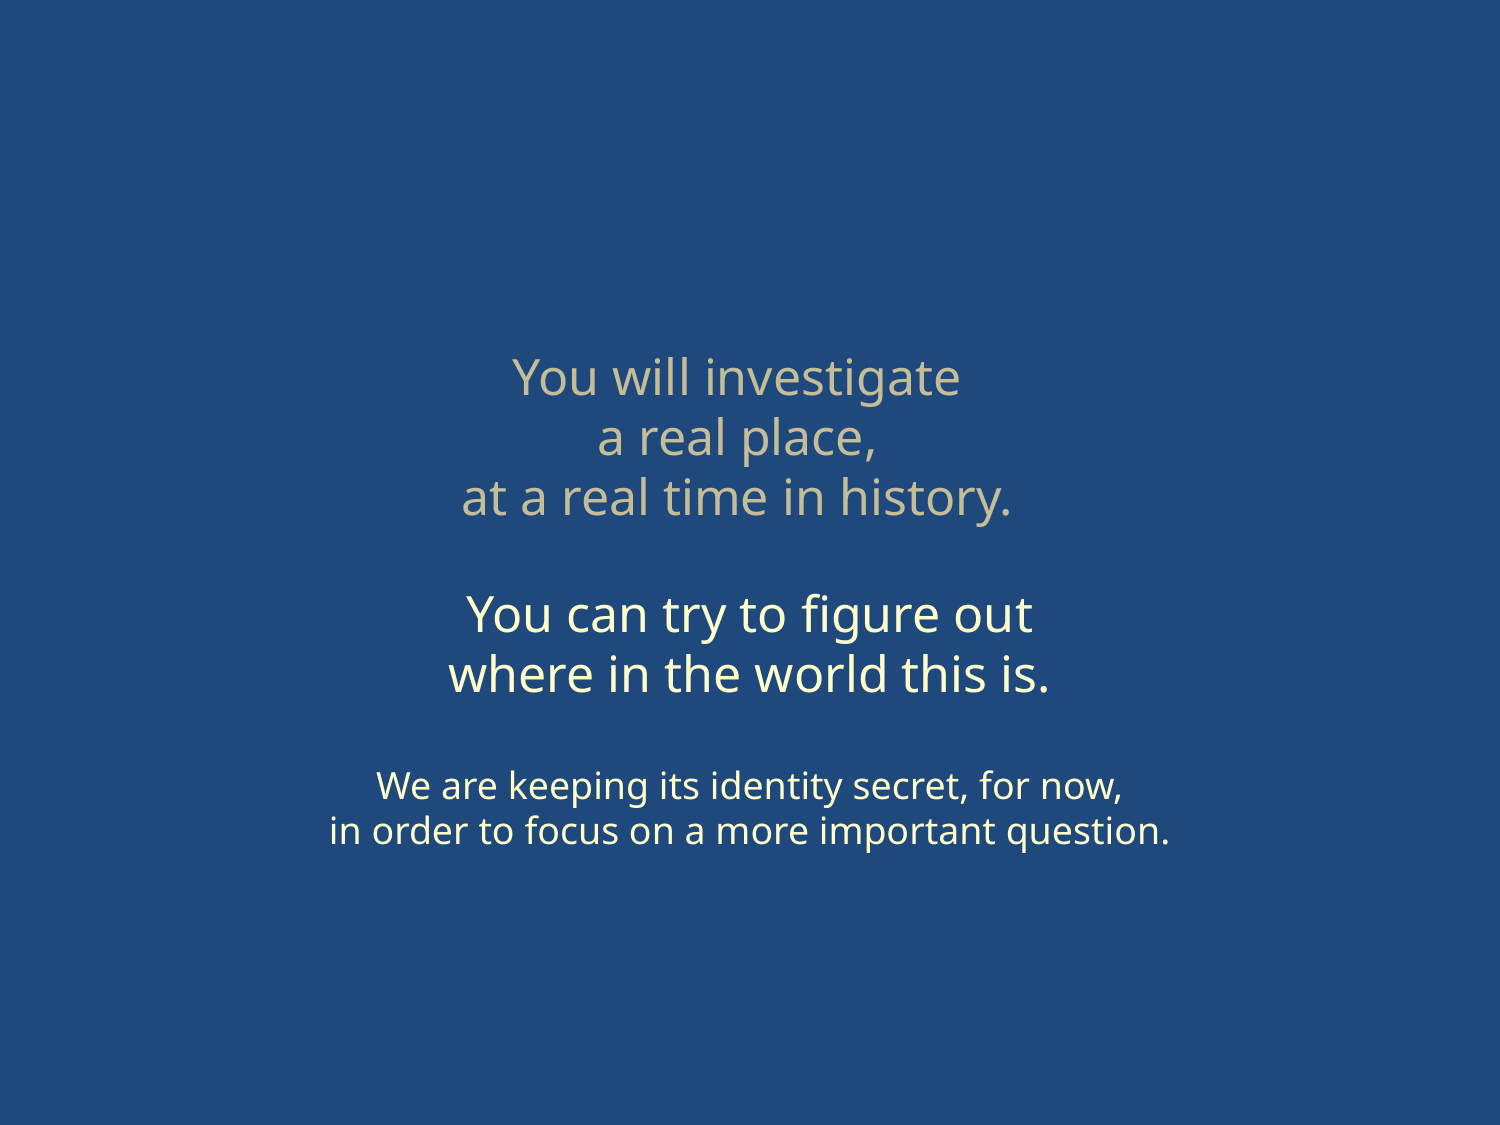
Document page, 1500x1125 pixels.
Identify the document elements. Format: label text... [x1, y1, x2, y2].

text_box You can try to figure out where in the world this is. We are keeping its identity secret, for now, in order to focus on a more important question. [137, 574, 1363, 1088]
subtitle You will investigate a real place, at a real time in history. [200, 337, 1275, 574]
